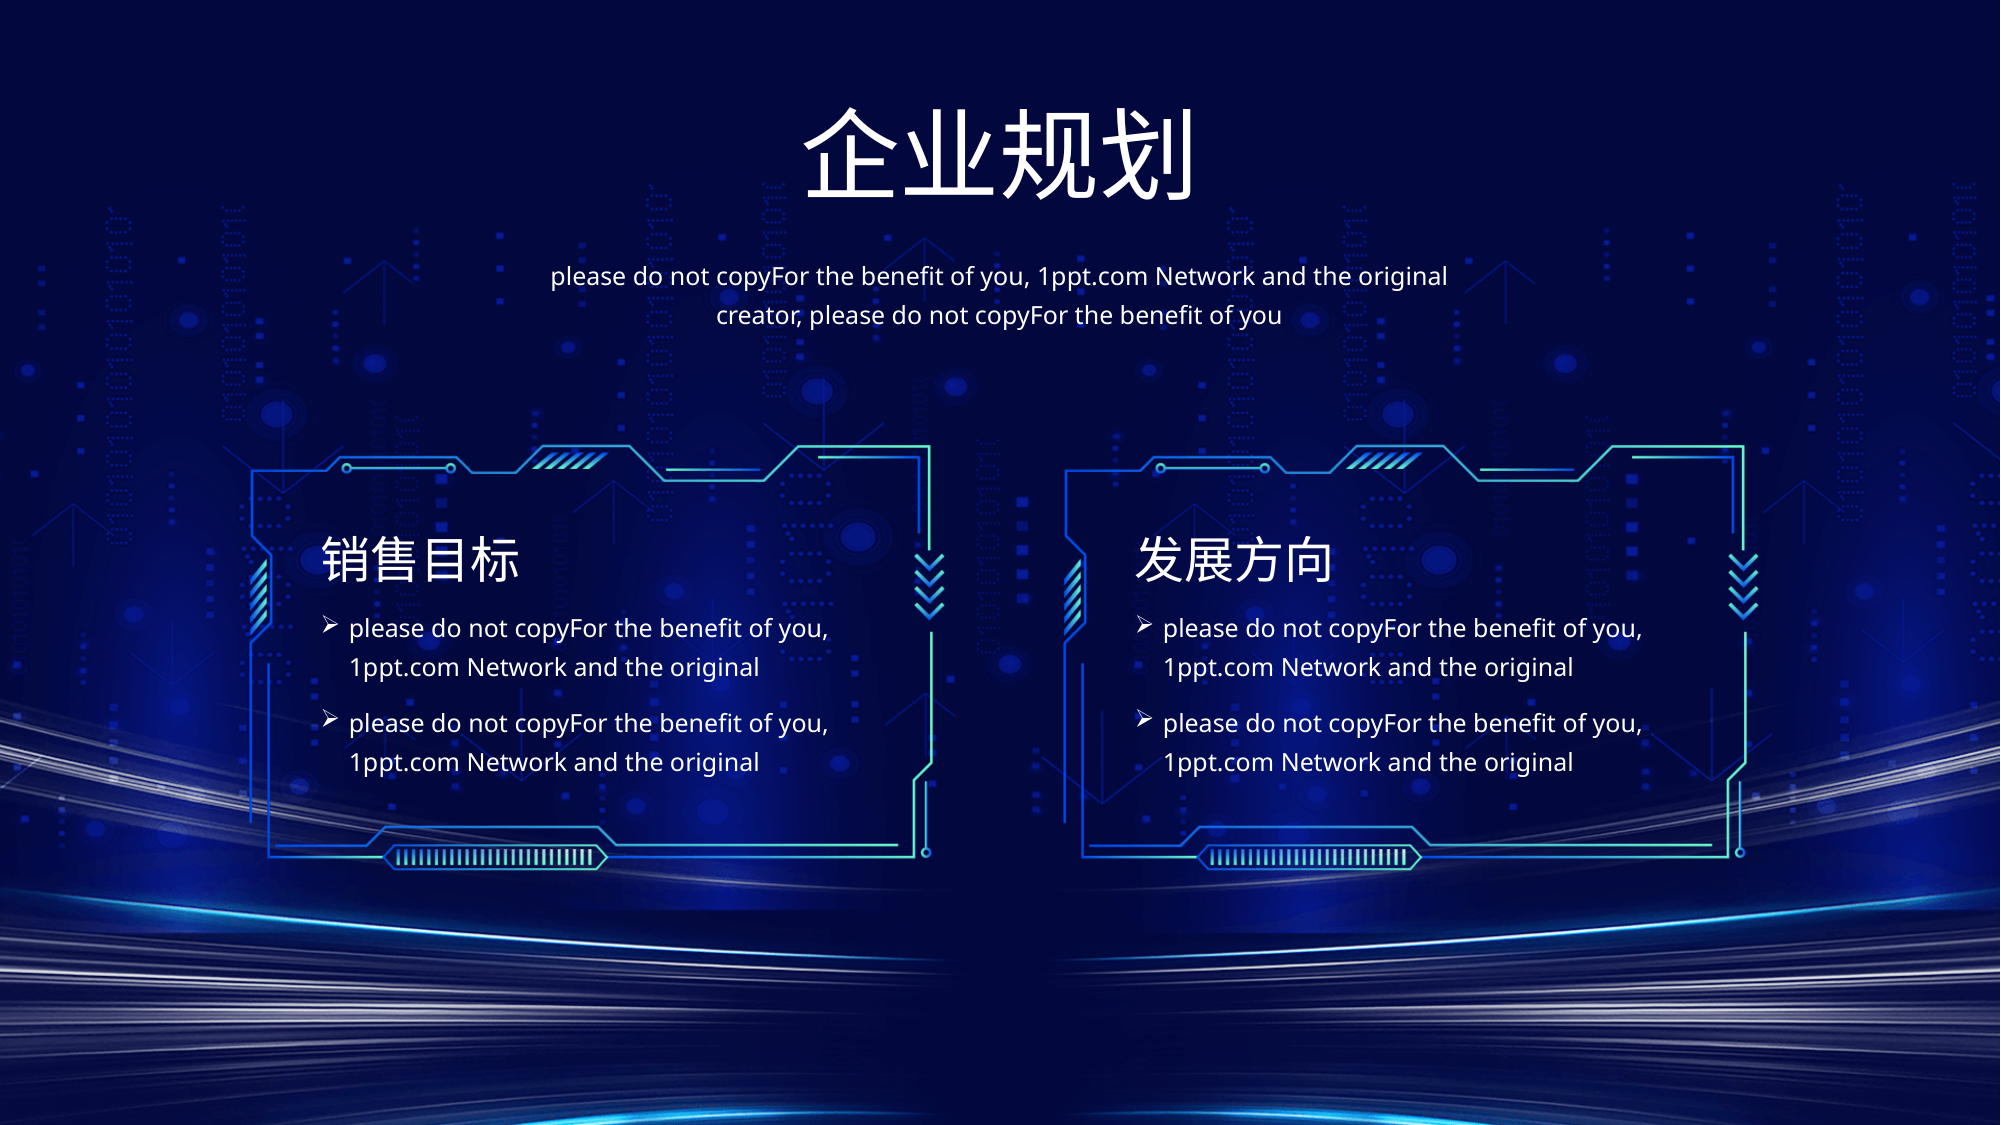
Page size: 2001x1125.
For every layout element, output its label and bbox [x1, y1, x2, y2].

picture [0, 0, 2000, 1125]
text_box [1120, 521, 1714, 785]
text_box [305, 521, 900, 785]
